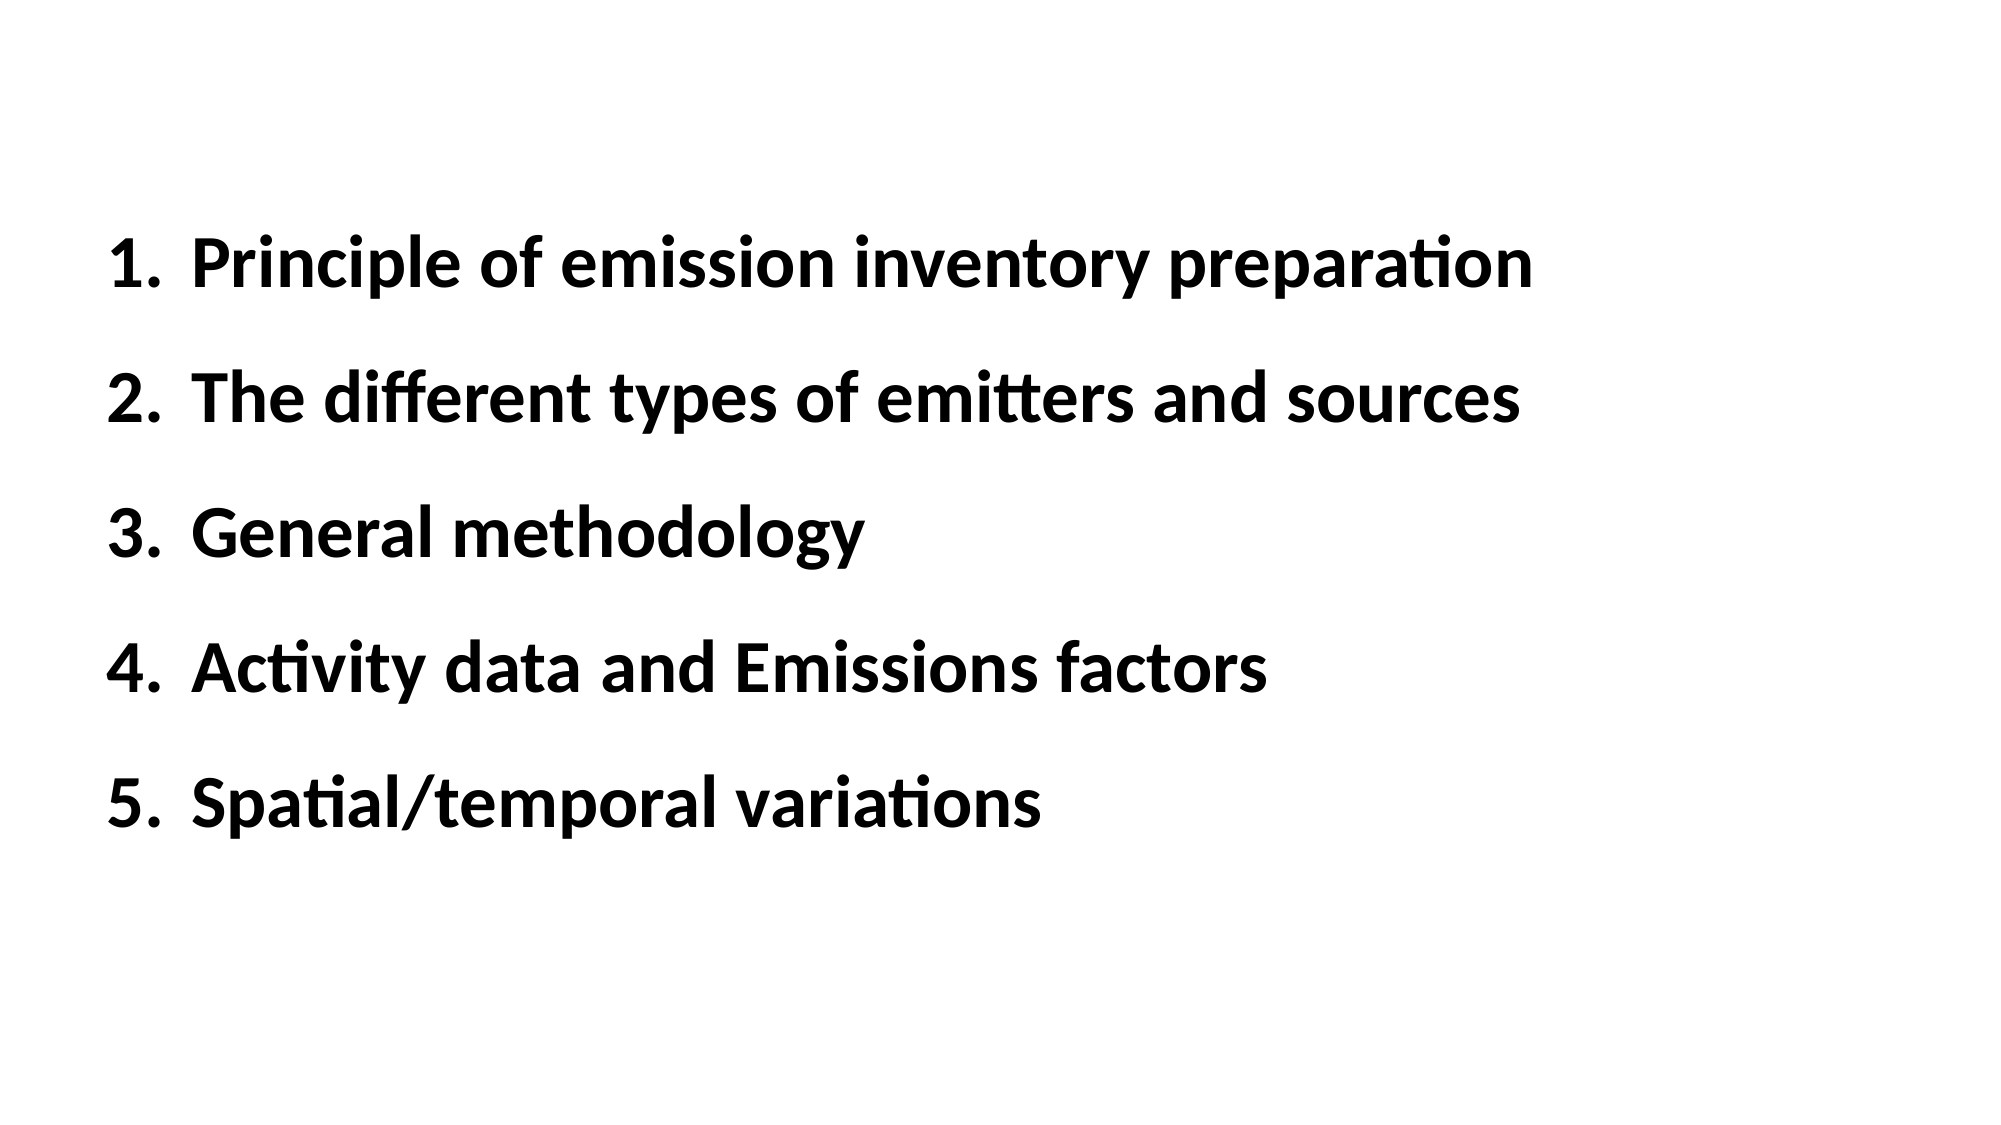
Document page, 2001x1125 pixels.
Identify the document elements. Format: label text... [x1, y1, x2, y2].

text_box Principle of emission inventory preparation The different types of emitters and sources General methodology Activity data and Emissions factors Spatial/temporal variations [91, 70, 1696, 851]
